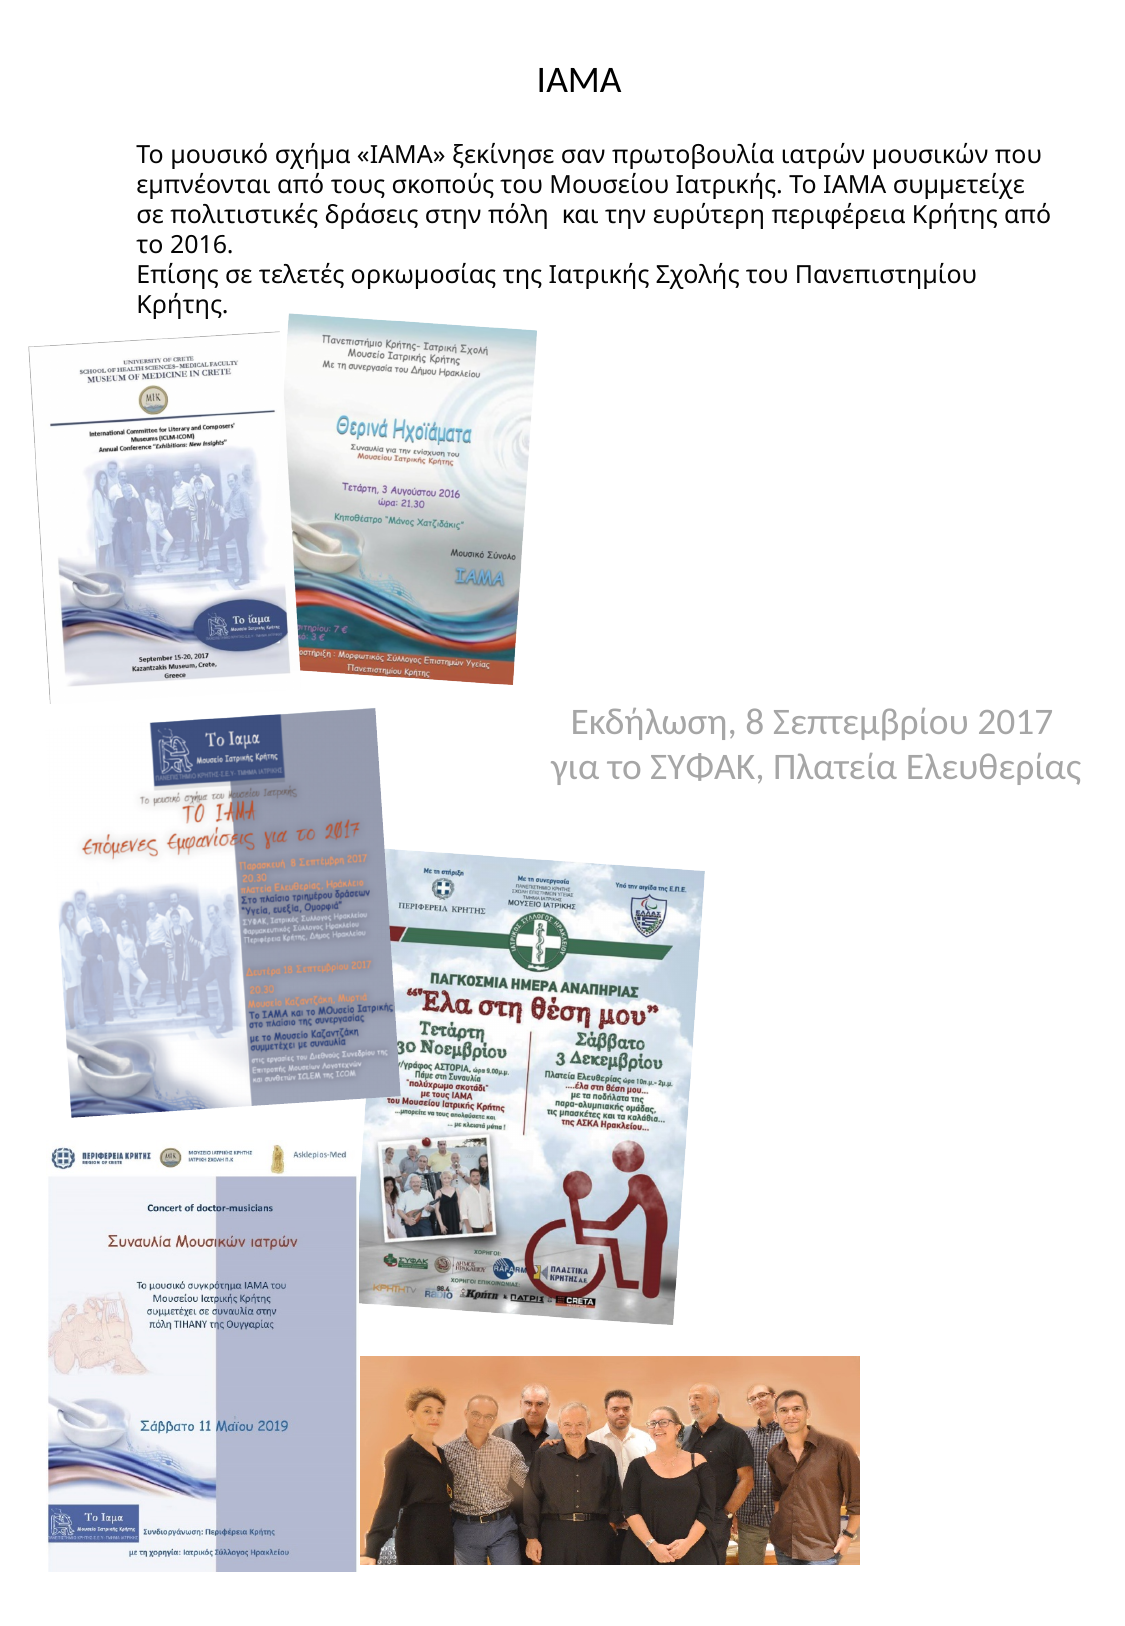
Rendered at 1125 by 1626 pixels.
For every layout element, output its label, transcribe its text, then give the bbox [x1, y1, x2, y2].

picture [360, 1356, 860, 1565]
text_box ΙΑΜΑ [298, 47, 860, 108]
picture [45, 708, 704, 1572]
text_box Το μουσικό σχήμα «ΙΑΜΑ» ξεκίνησε σαν πρωτοβουλία ιατρών μουσικών που εμπνέονται από τους σκοπούς του Μουσείου Ιατρικής. Το ΙΑΜΑ συμμετείχε σε πολιτιστικές δράσεις στην πόλη και την ευρύτερη περιφέρεια Κρήτης από το 2016. Επίσης σε τελετές ορκωμοσίας της Ιατρικής Σχολής του Πανεπιστημίου Κρήτης. [121, 131, 1079, 326]
picture [29, 321, 537, 704]
text_box Eκδήλωση, 8 Σεπτεμβρίου 2017 για το ΣΥΦΑΚ, Πλατεία Ελευθερίας [469, 689, 1125, 795]
